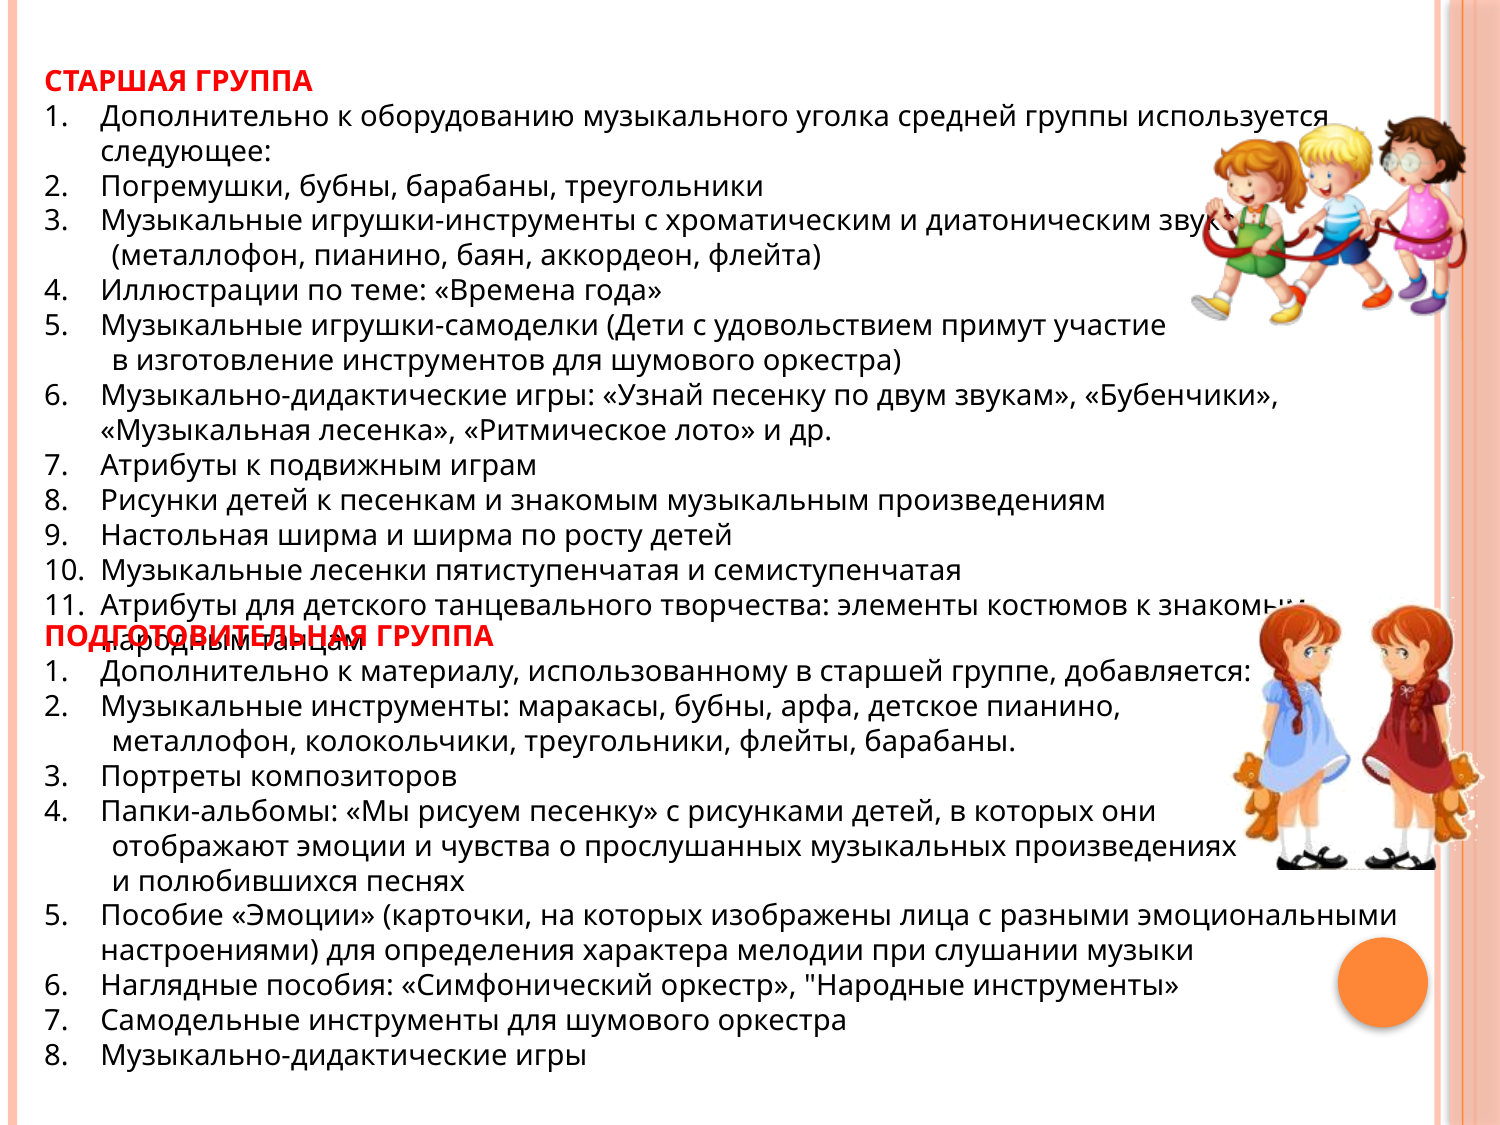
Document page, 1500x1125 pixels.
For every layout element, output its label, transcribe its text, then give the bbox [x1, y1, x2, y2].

text_box ПОДГОТОВИТЕЛЬНАЯ ГРУППА Дополнительно к материалу, использованному в старшей группе, добавляется: Музыкальные инструменты: маракасы, бубны, арфа, детское пианино, металлофон, колокольчики, треугольники, флейты, барабаны. Портреты композиторов Папки-альбомы: «Мы рисуем песенку» с рисунками детей, в которых они отображают эмоции и чувства о прослушанных музыкальных произведениях и полюбившихся песнях Пособие «Эмоции» (карточки, на которых изображены лица с разными эмоциональными настроениями) для определения характера мелодии при слушании музыки Наглядные пособия: «Симфонический оркестр», "Народные инструменты» Самодельные инструменты для шумового оркестра Музыкально-дидактические игры [29, 609, 1459, 1079]
text_box СТАРШАЯ ГРУППА Дополнительно к оборудованию музыкального уголка средней группы используется следующее: Погремушки, бубны, барабаны, треугольники Музыкальные игрушки-инструменты с хроматическим и диатоническим звуком (металлофон, пианино, баян, аккордеон, флейта) Иллюстрации по теме: «Времена года» Музыкальные игрушки-самоделки (Дети с удовольствием примут участие в изготовление инструментов для шумового оркестра) Музыкально-дидактические игры: «Узнай песенку по двум звукам», «Бубенчики», «Музыкальная лесенка», «Ритмическое лото» и др. Атрибуты к подвижным играм Рисунки детей к песенкам и знакомым музыкальным произведениям Настольная ширма и ширма по росту детей Музыкальные лесенки пятиступенчатая и семиступенчатая Атрибуты для детского танцевального творчества: элементы костюмов к знакомым народным танцам [29, 54, 1471, 609]
picture [1186, 113, 1470, 331]
picture [1212, 597, 1500, 871]
